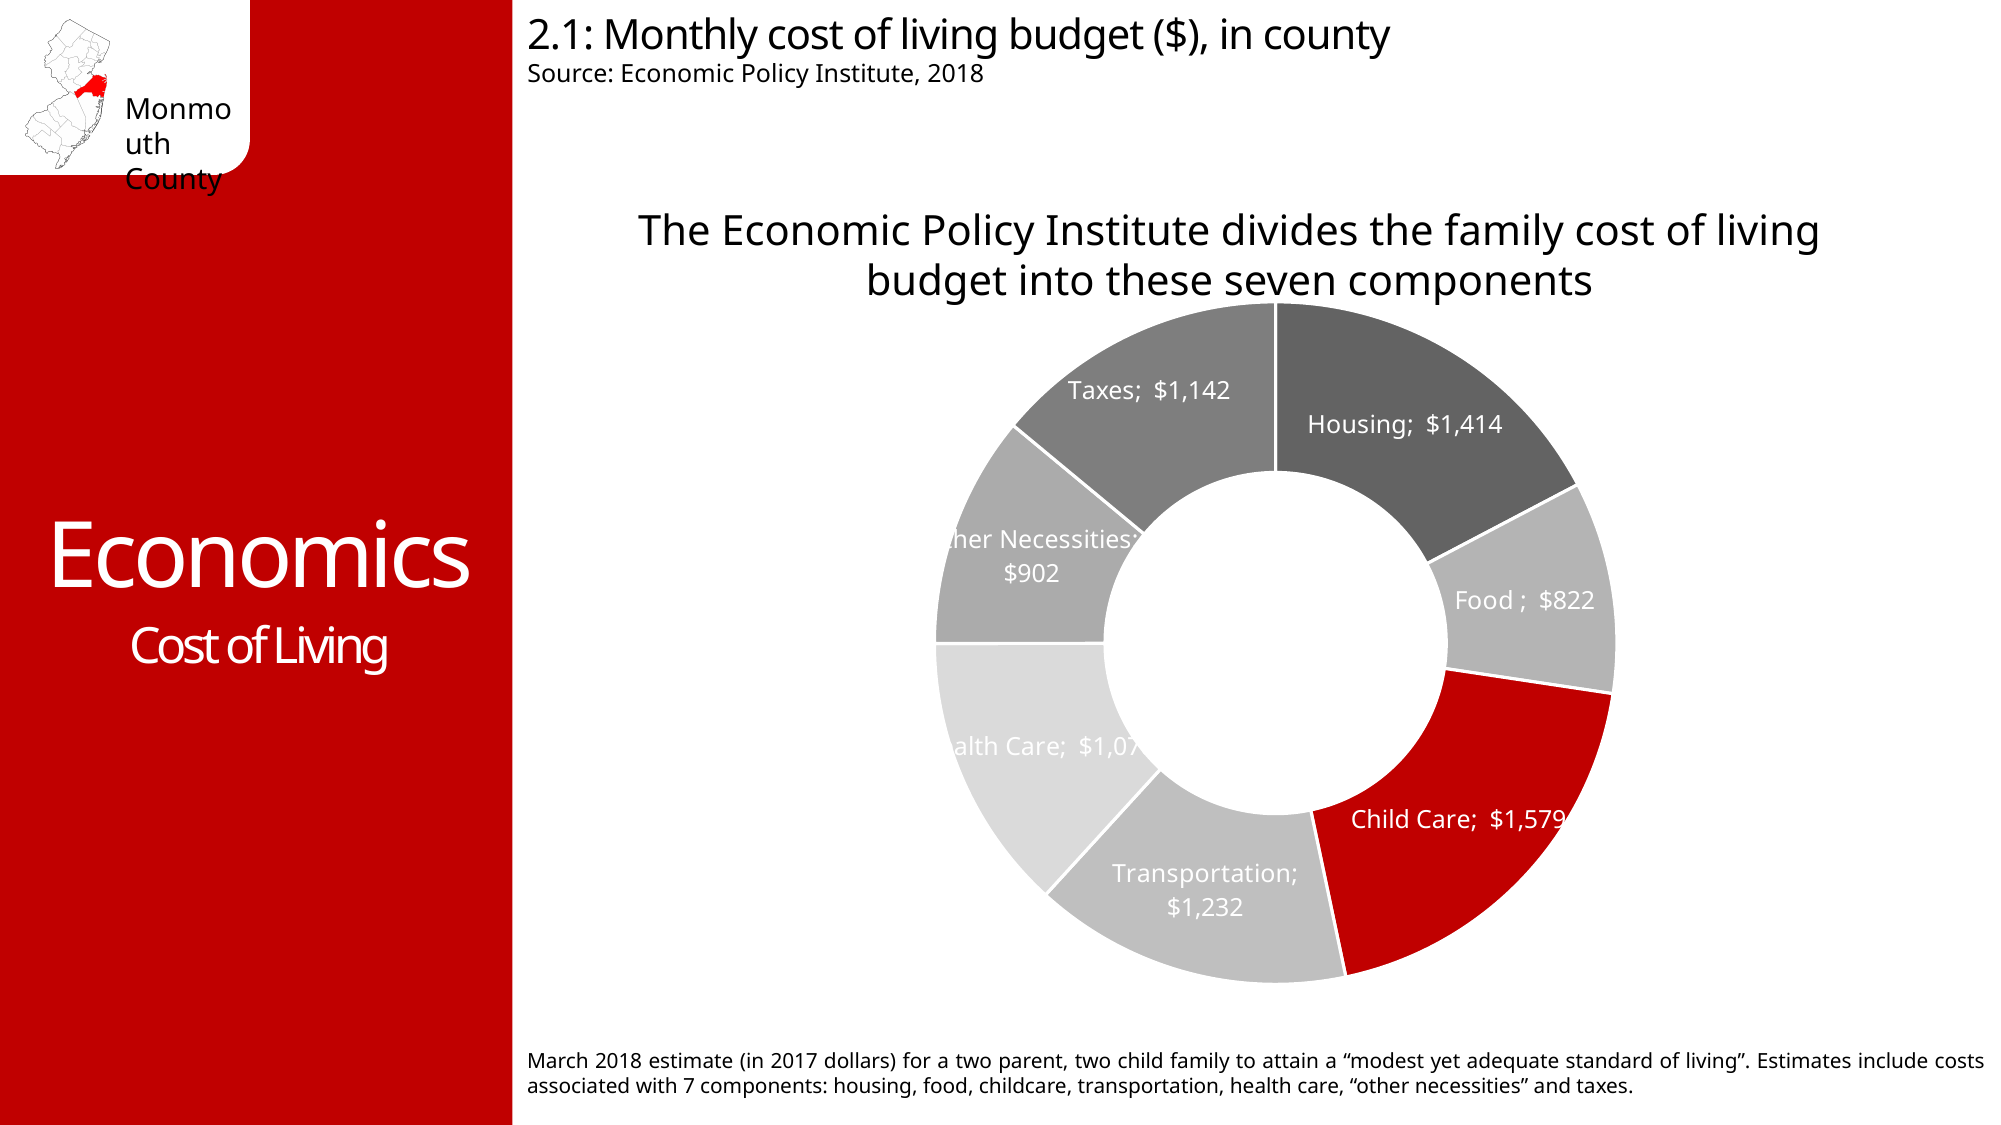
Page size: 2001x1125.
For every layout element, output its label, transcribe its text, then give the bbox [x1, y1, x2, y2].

text_box Cost of Living [4, 571, 517, 723]
text_box Source: Economic Policy Institute, 2018 [512, 50, 1891, 95]
chart [749, 287, 1788, 1008]
text_box March 2018 estimate (in 2017 dollars) for a two parent, two child family to attain a “modest yet adequate standard of living”. Estimates include costs associated with 7 components: housing, food, childcare, transportation, health care, “other necessities” and taxes. [512, 1021, 2000, 1125]
picture [25, 19, 110, 169]
text_box The Economic Policy Institute divides the family cost of living budget into these seven components [584, 196, 1875, 312]
text_box 2.1: Monthly cost of living budget ($), in county [512, 0, 1992, 65]
text_box Economics [3, 483, 517, 634]
